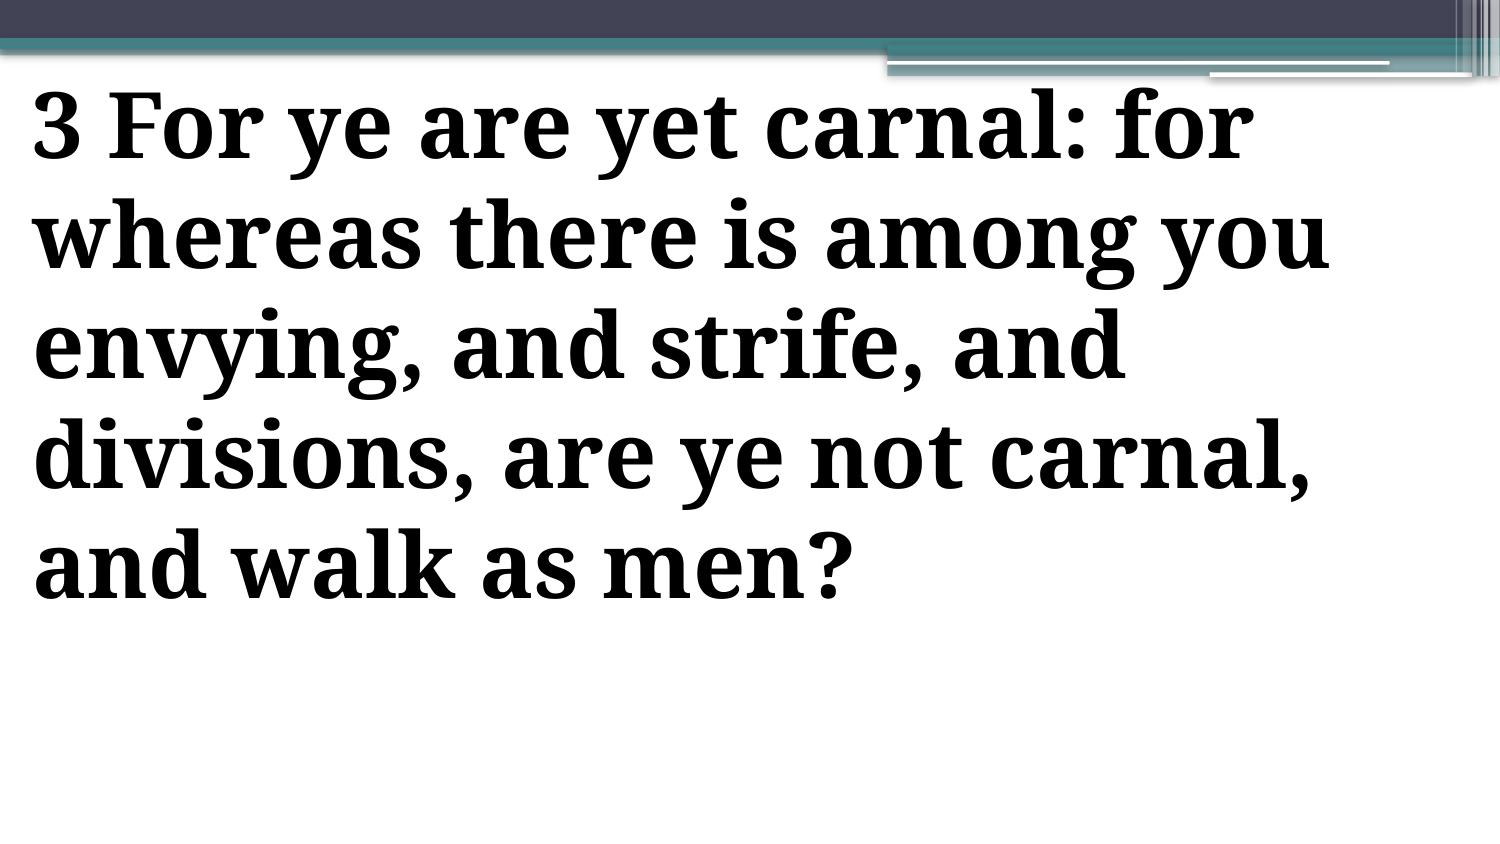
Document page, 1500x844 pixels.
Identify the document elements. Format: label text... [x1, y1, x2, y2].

list 3 For ye are yet carnal: for whereas there is among you envying, and strife, and divisions, are ye not carnal, and walk as men? [0, 59, 1488, 835]
